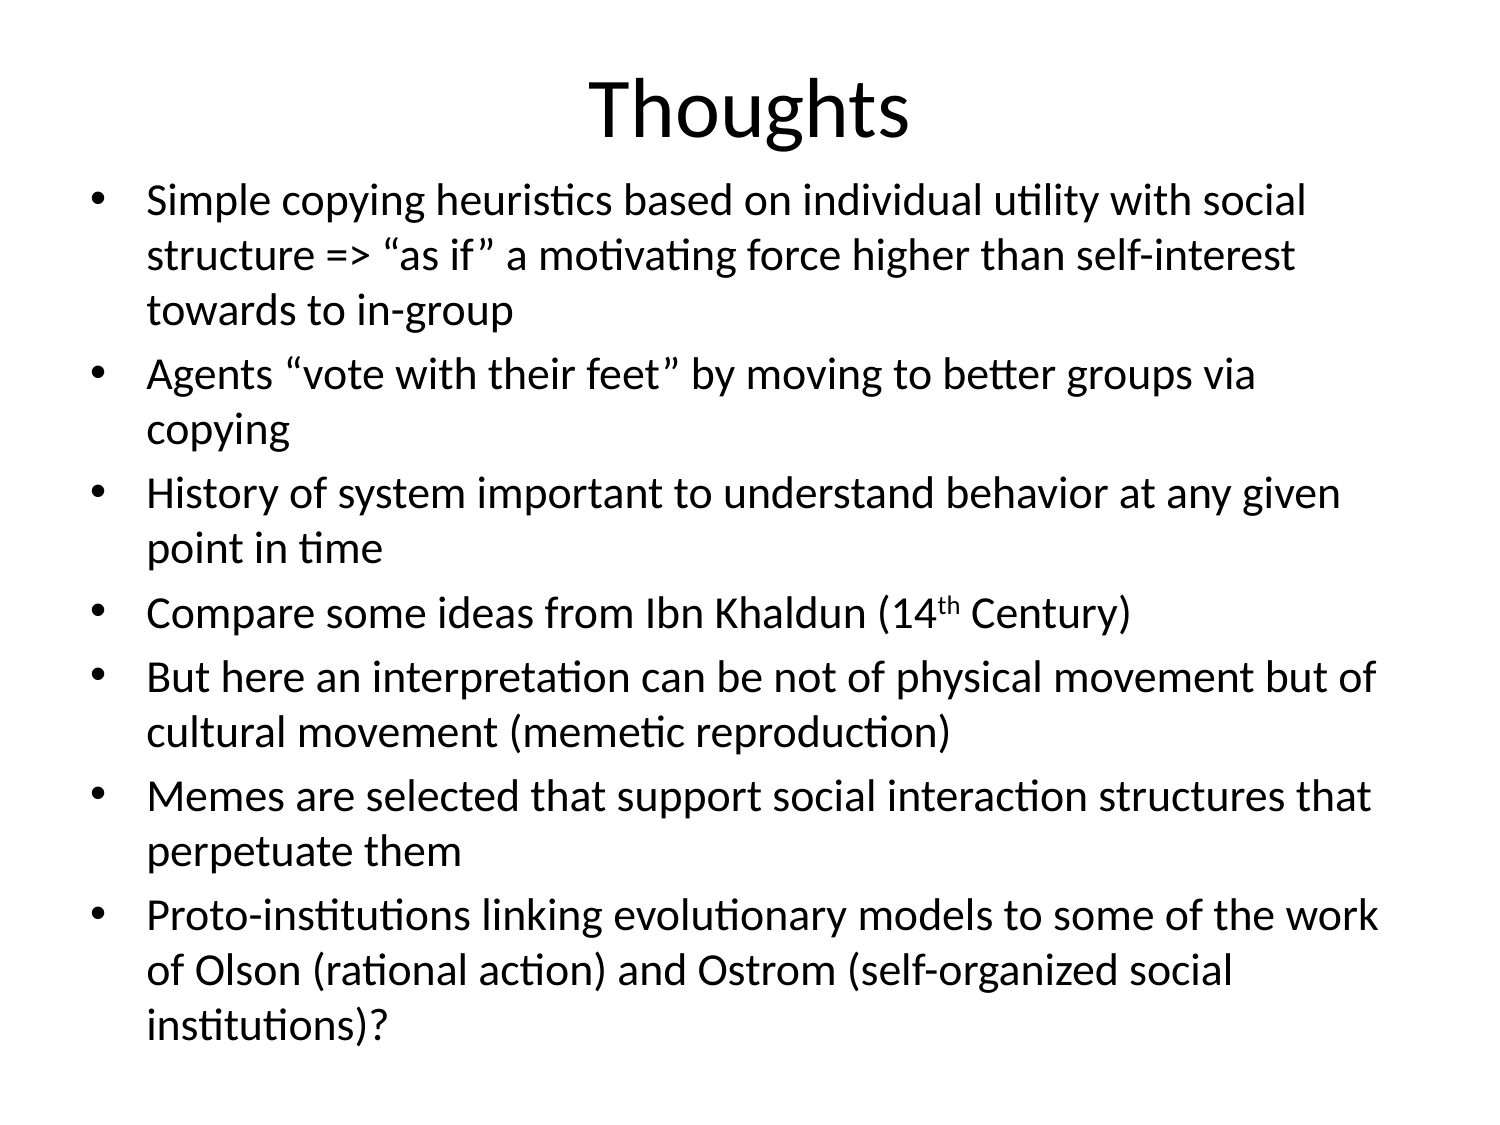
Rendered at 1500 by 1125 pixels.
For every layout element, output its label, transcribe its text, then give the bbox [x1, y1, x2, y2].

list Simple copying heuristics based on individual utility with social structure => “as if” a motivating force higher than self-interest towards to in-group Agents “vote with their feet” by moving to better groups via copying History of system important to understand behavior at any given point in time Compare some ideas from Ibn Khaldun (14th Century) But here an interpretation can be not of physical movement but of cultural movement (memetic reproduction) Memes are selected that support social interaction structures that perpetuate them Proto-institutions linking evolutionary models to some of the work of Olson (rational action) and Ostrom (self-organized social institutions)? [75, 162, 1425, 1088]
title Thoughts [75, 45, 1425, 162]
